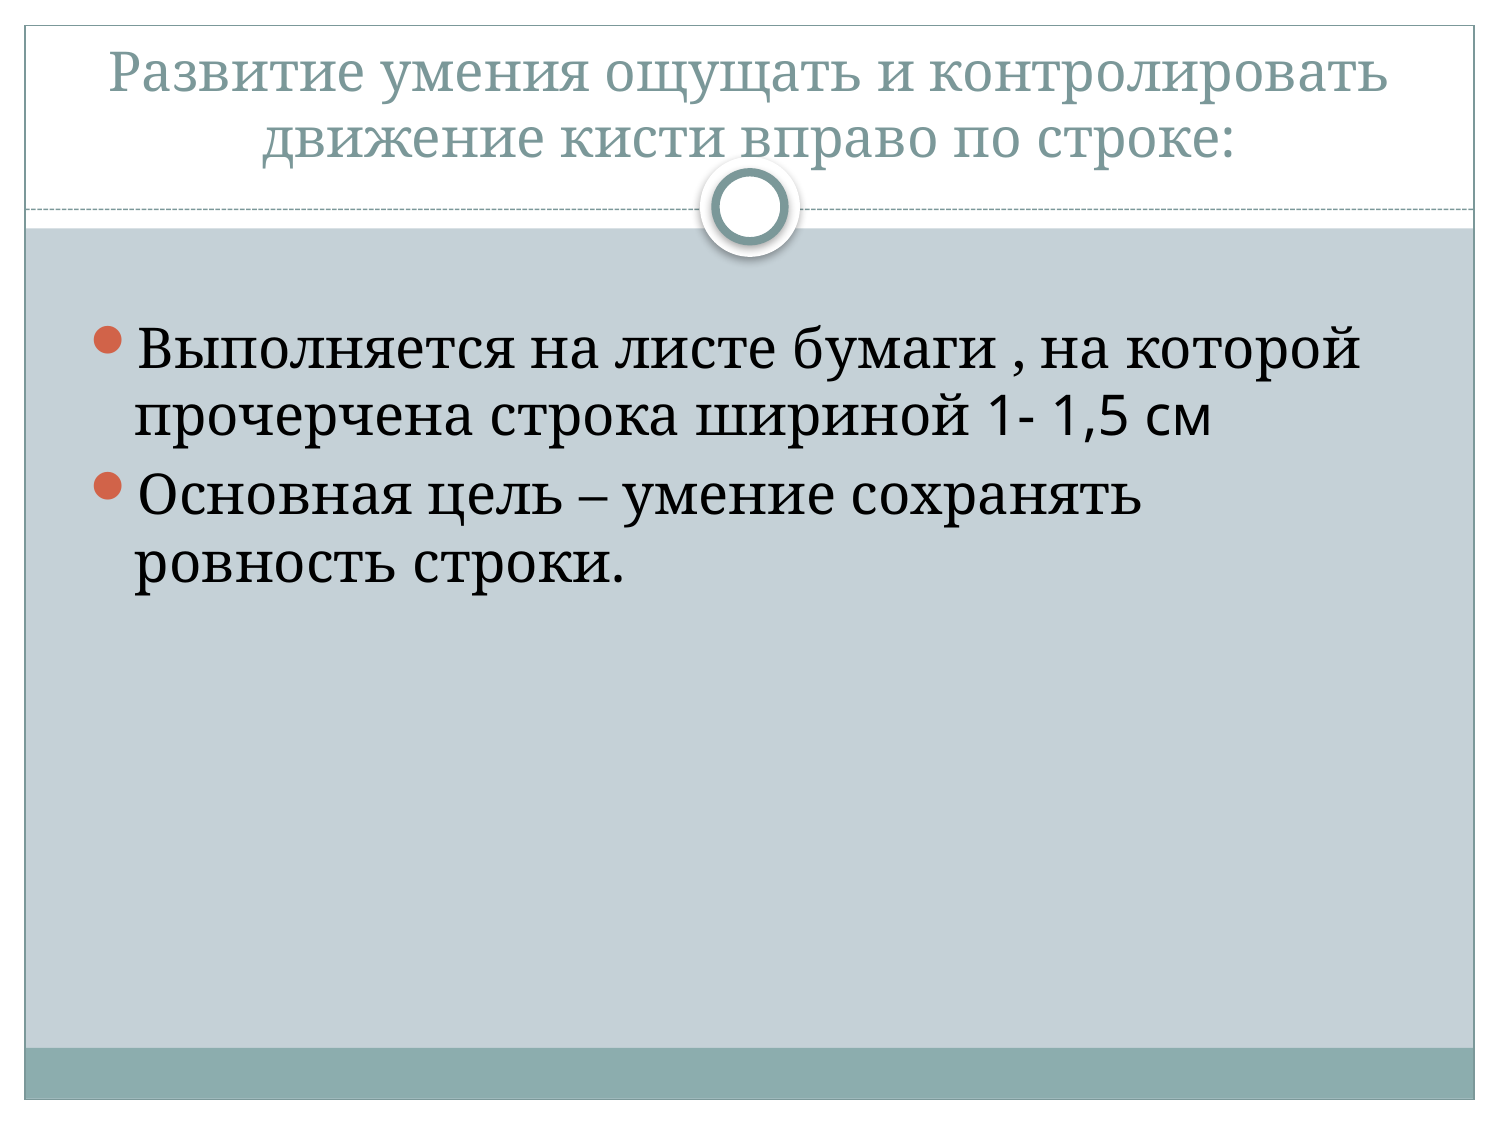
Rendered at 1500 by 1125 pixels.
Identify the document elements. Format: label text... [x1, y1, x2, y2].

list Выполняется на листе бумаги , на которой прочерчена строка шириной 1- 1,5 см Основная цель – умение сохранять ровность строки. [75, 304, 1425, 1005]
title Развитие умения ощущать и контролировать движение кисти вправо по строке: [75, 0, 1425, 176]
